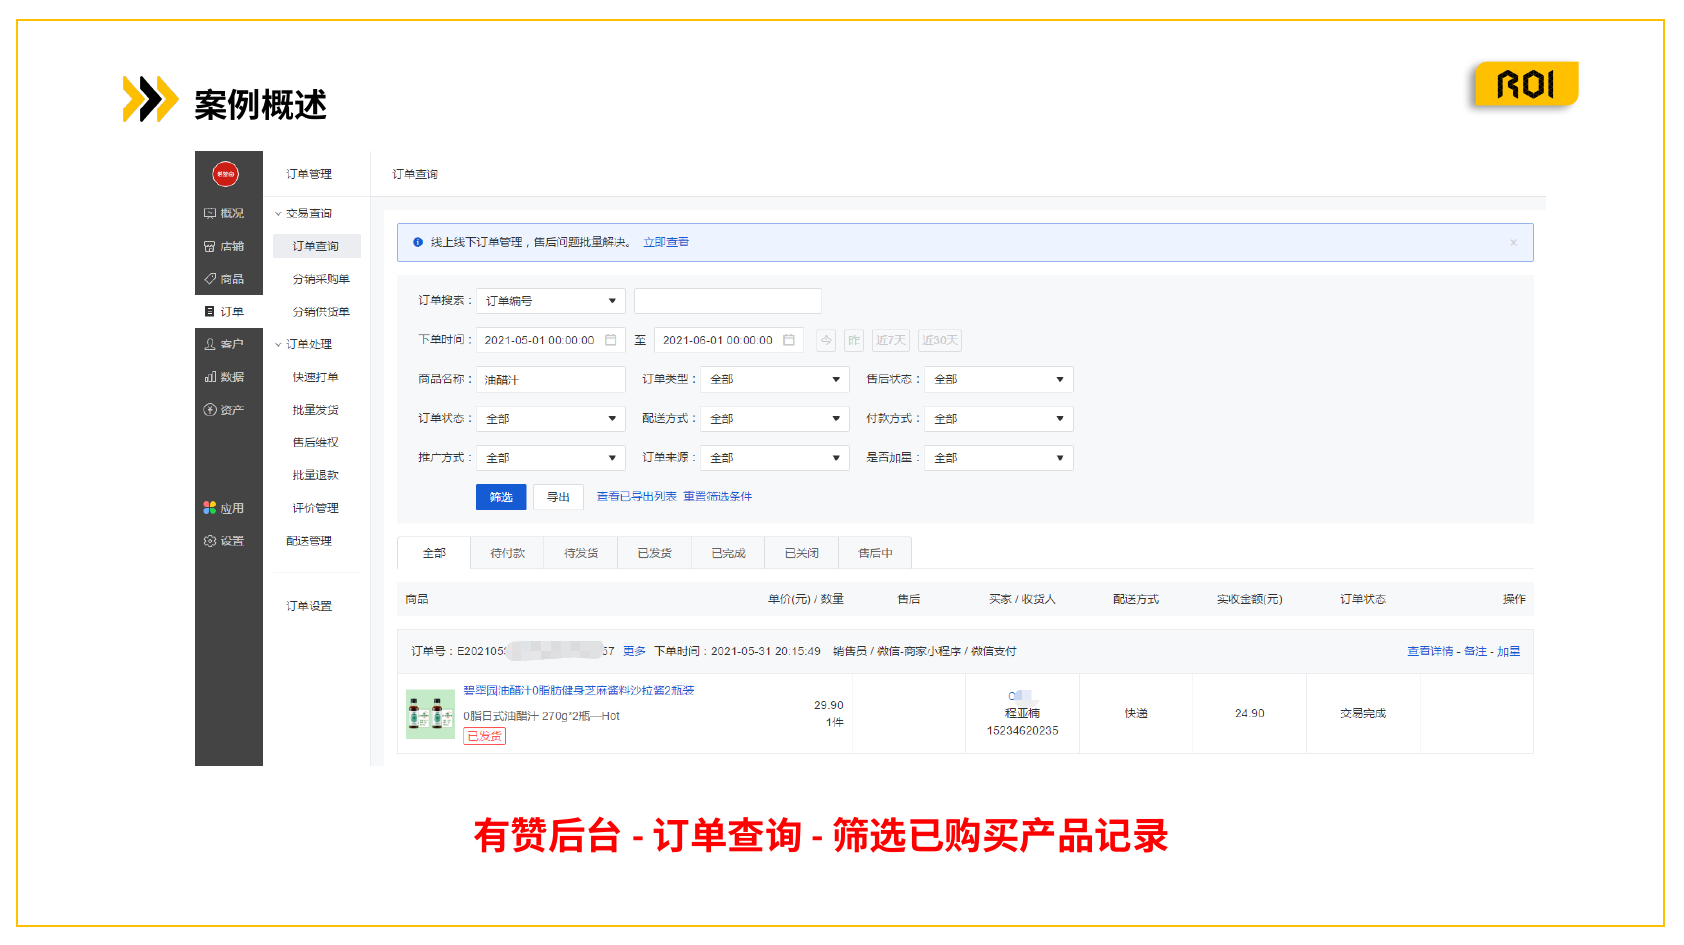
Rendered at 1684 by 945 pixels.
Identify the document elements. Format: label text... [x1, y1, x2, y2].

picture [195, 150, 1546, 766]
text_box 有赞后台-订单查询-筛选已购买产品记录 [458, 804, 1185, 865]
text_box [1475, 61, 1579, 106]
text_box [123, 76, 180, 122]
text_box [16, 19, 1665, 927]
